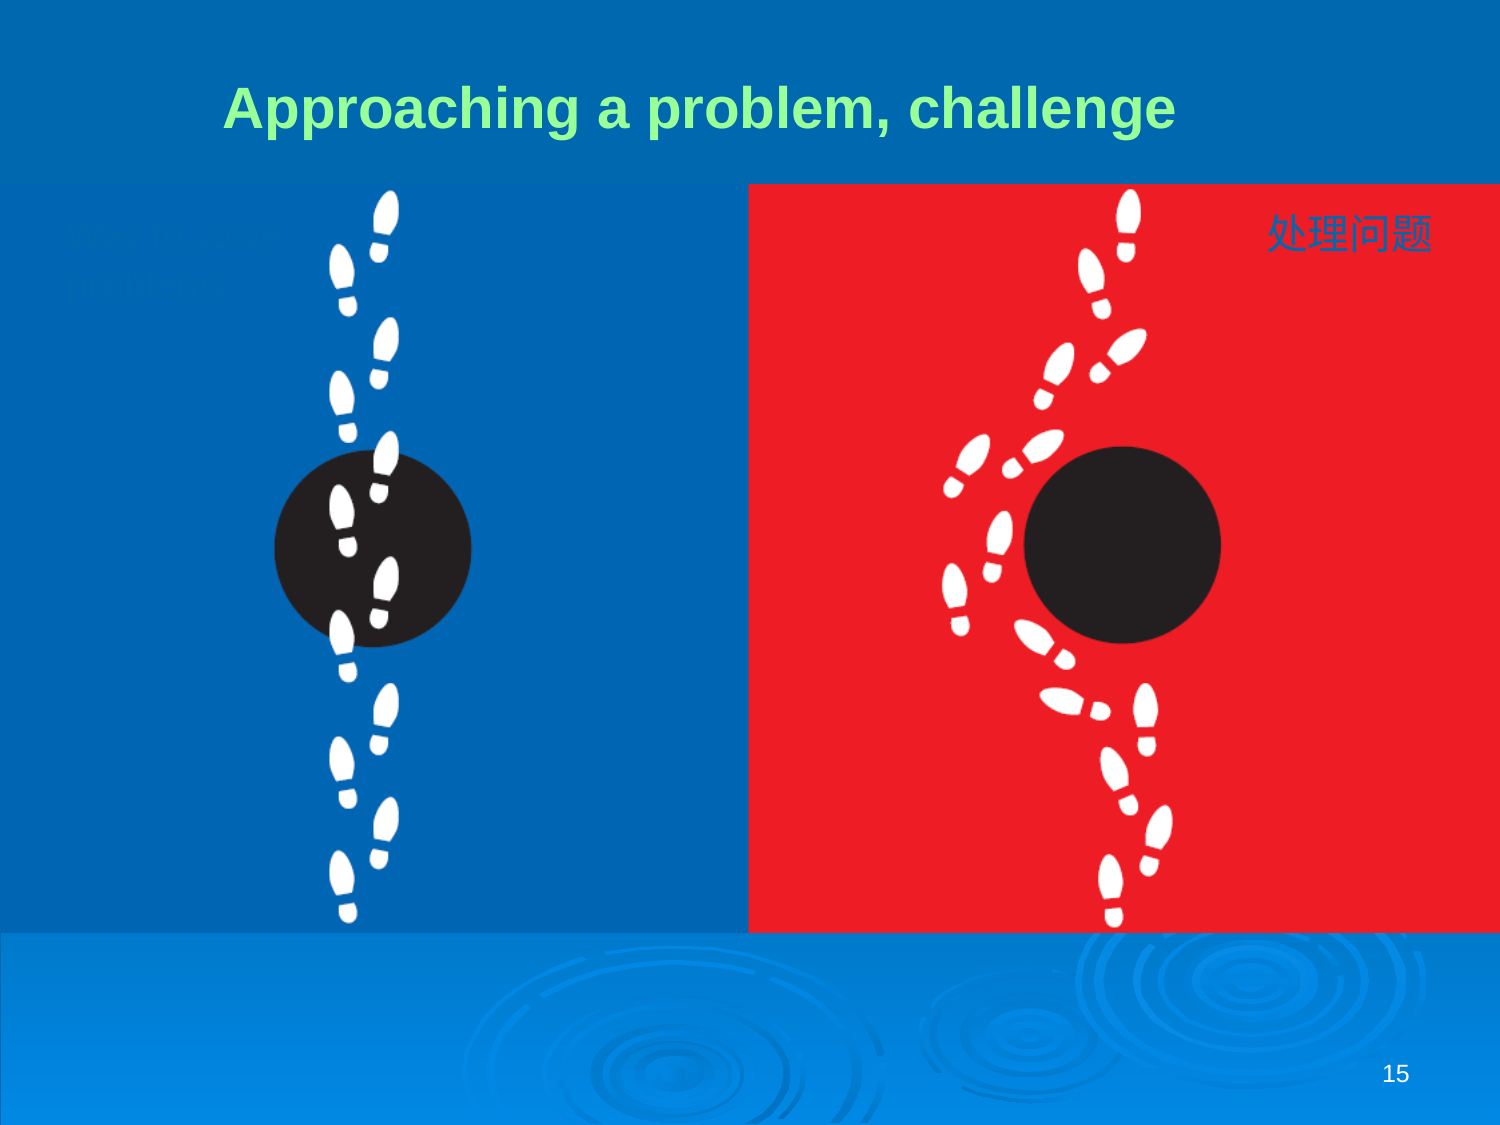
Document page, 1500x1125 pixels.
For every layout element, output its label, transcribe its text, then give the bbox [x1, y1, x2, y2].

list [0, 184, 1500, 934]
slide_number 15 [1074, 1042, 1426, 1103]
text_box Approaching a problem, challenge [187, 62, 1213, 148]
